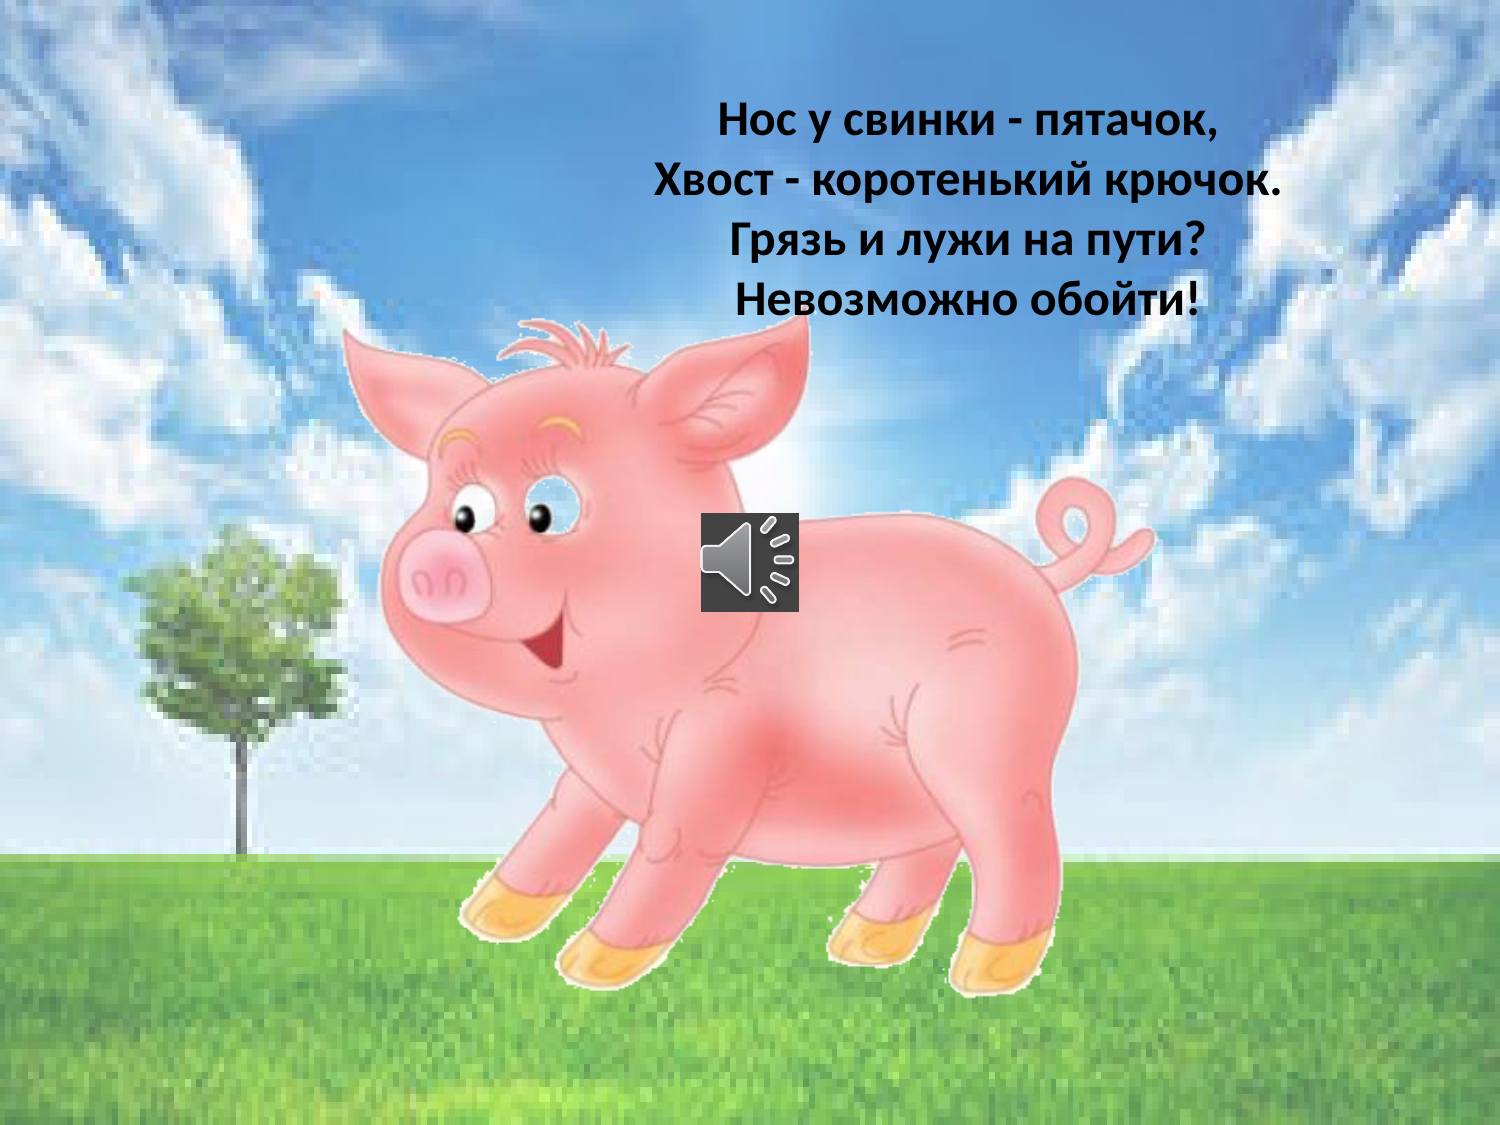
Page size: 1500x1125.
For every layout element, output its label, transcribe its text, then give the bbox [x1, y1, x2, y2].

text_box Нос у свинки - пятачок, Хвост - коротенький крючок. Грязь и лужи на пути? Невозможно обойти! [478, 78, 1459, 333]
picture [300, 266, 1174, 1098]
